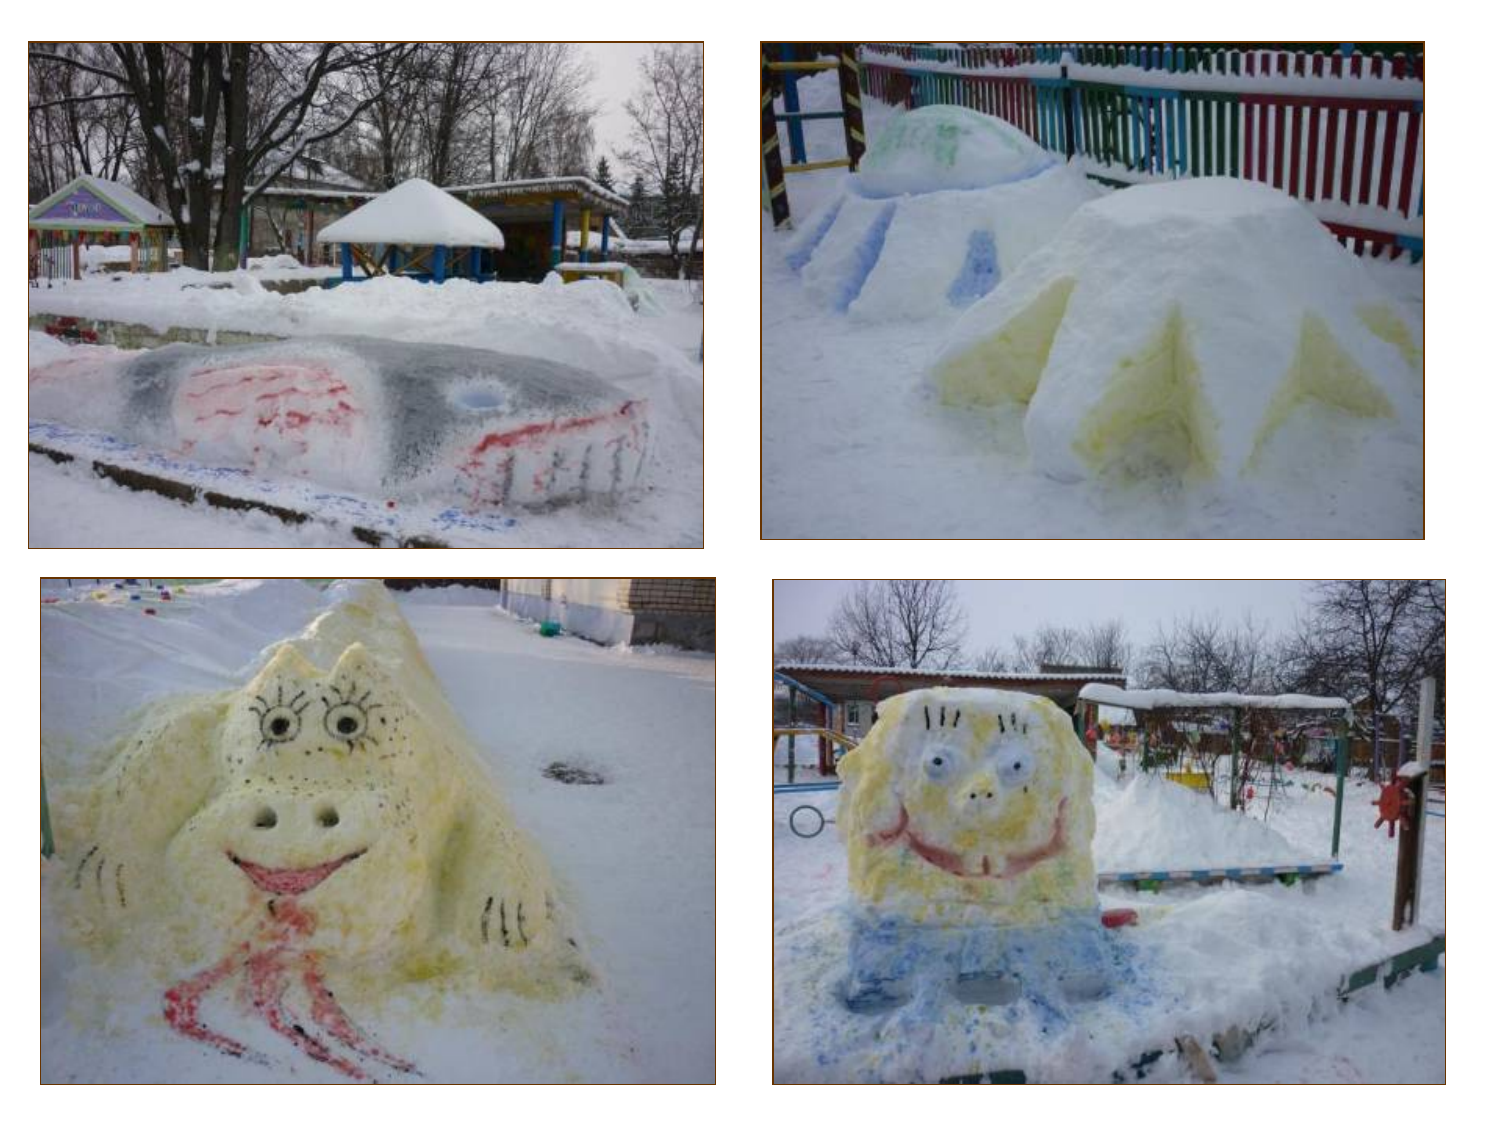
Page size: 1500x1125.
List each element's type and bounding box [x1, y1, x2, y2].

picture [761, 42, 1424, 539]
picture [773, 580, 1445, 1084]
picture [41, 578, 715, 1084]
picture [29, 42, 703, 548]
